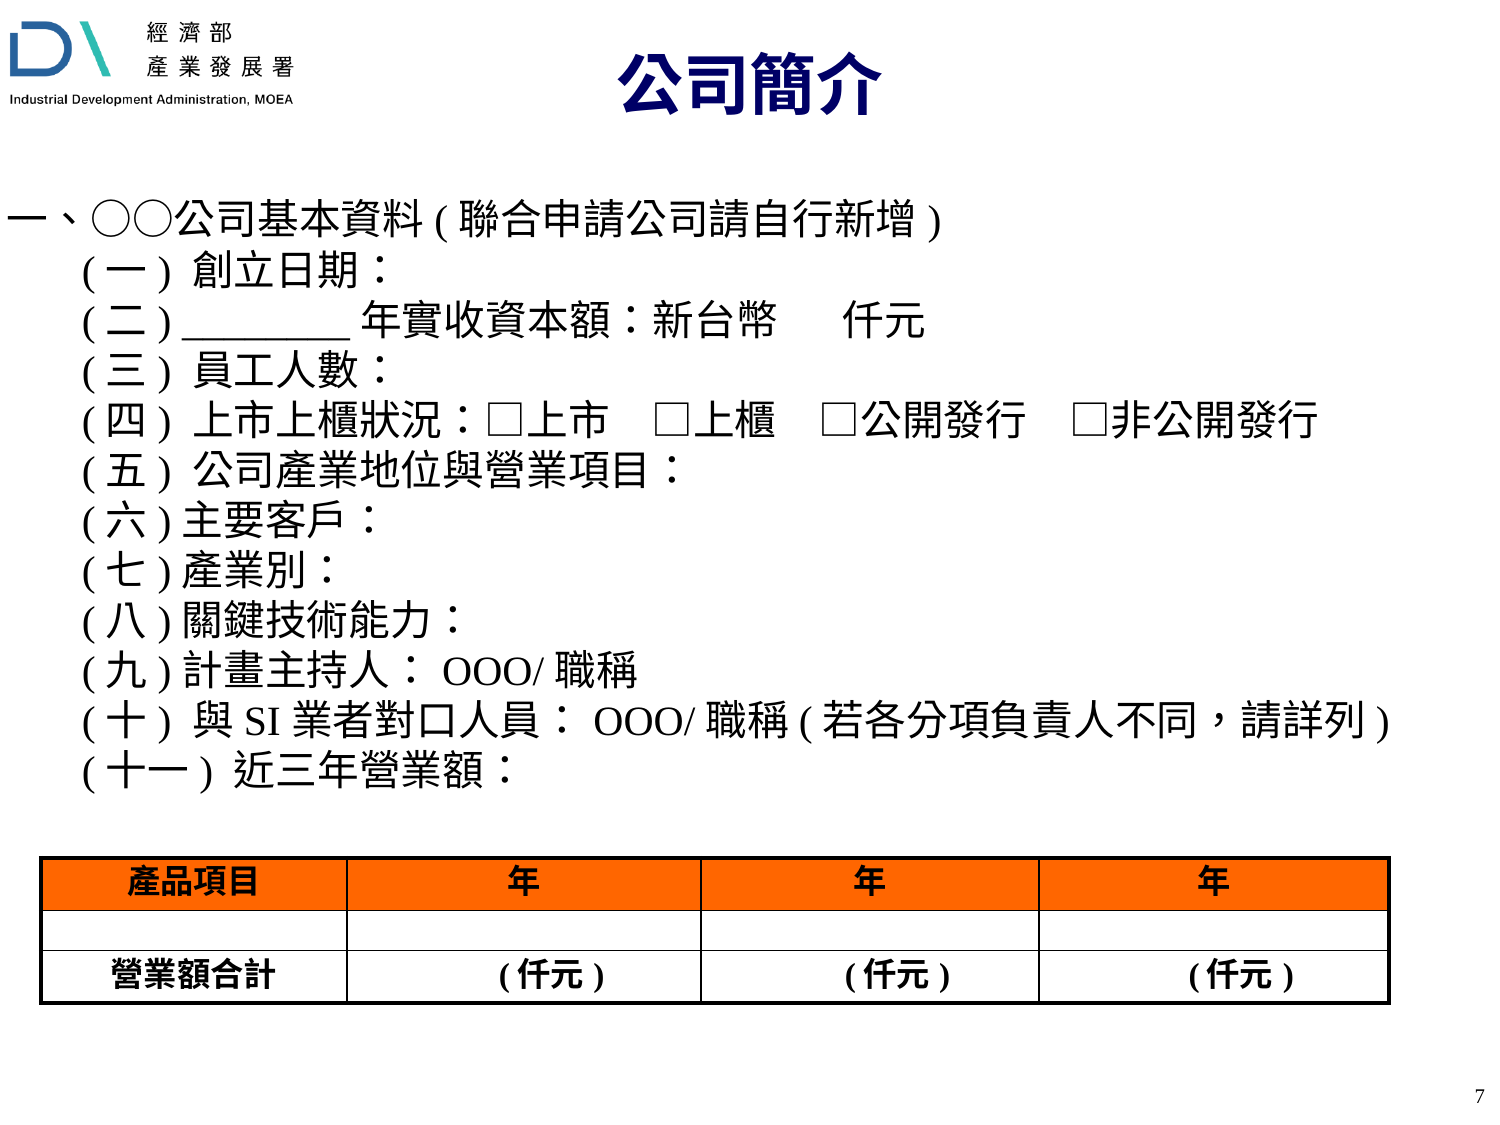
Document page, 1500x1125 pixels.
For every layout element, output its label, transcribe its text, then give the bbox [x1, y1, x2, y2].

table_cell [1040, 911, 1387, 950]
table_header 產品項目 [43, 860, 346, 910]
table_header 年 [1040, 860, 1387, 910]
table_cell (仟元) [702, 951, 1038, 1001]
table_cell 營業額合計 [43, 951, 346, 1001]
table_header 年 [702, 860, 1038, 910]
table_cell [43, 911, 346, 950]
table_cell [702, 911, 1038, 950]
title 公司簡介 [75, 23, 1425, 143]
table_cell [348, 911, 700, 950]
text_box 一、○○公司基本資料(聯合申請公司請自行新增) (一) 創立日期： (二) ________年實收資本額：新台幣 仟元 (三) 員工人數： (四) 上市上櫃狀況：□上市 □上櫃 □公開發行 □非公開發行 (五) 公司產業地位與營業項目： (六)主要客戶： (七)產業別： (八)關鍵技術能力： (九)計畫主持人：OOO/職稱 (十) 與SI業者對口人員：OOO/職稱(若各分項負責人不同，請詳列) (十一) 近三年營業額： [0, 198, 1405, 801]
table_header 年 [348, 860, 700, 910]
picture [0, 0, 307, 118]
table_cell (仟元) [348, 951, 700, 1001]
slide_number 6 [1149, 1065, 1500, 1125]
table_cell (仟元) [1040, 951, 1387, 1001]
